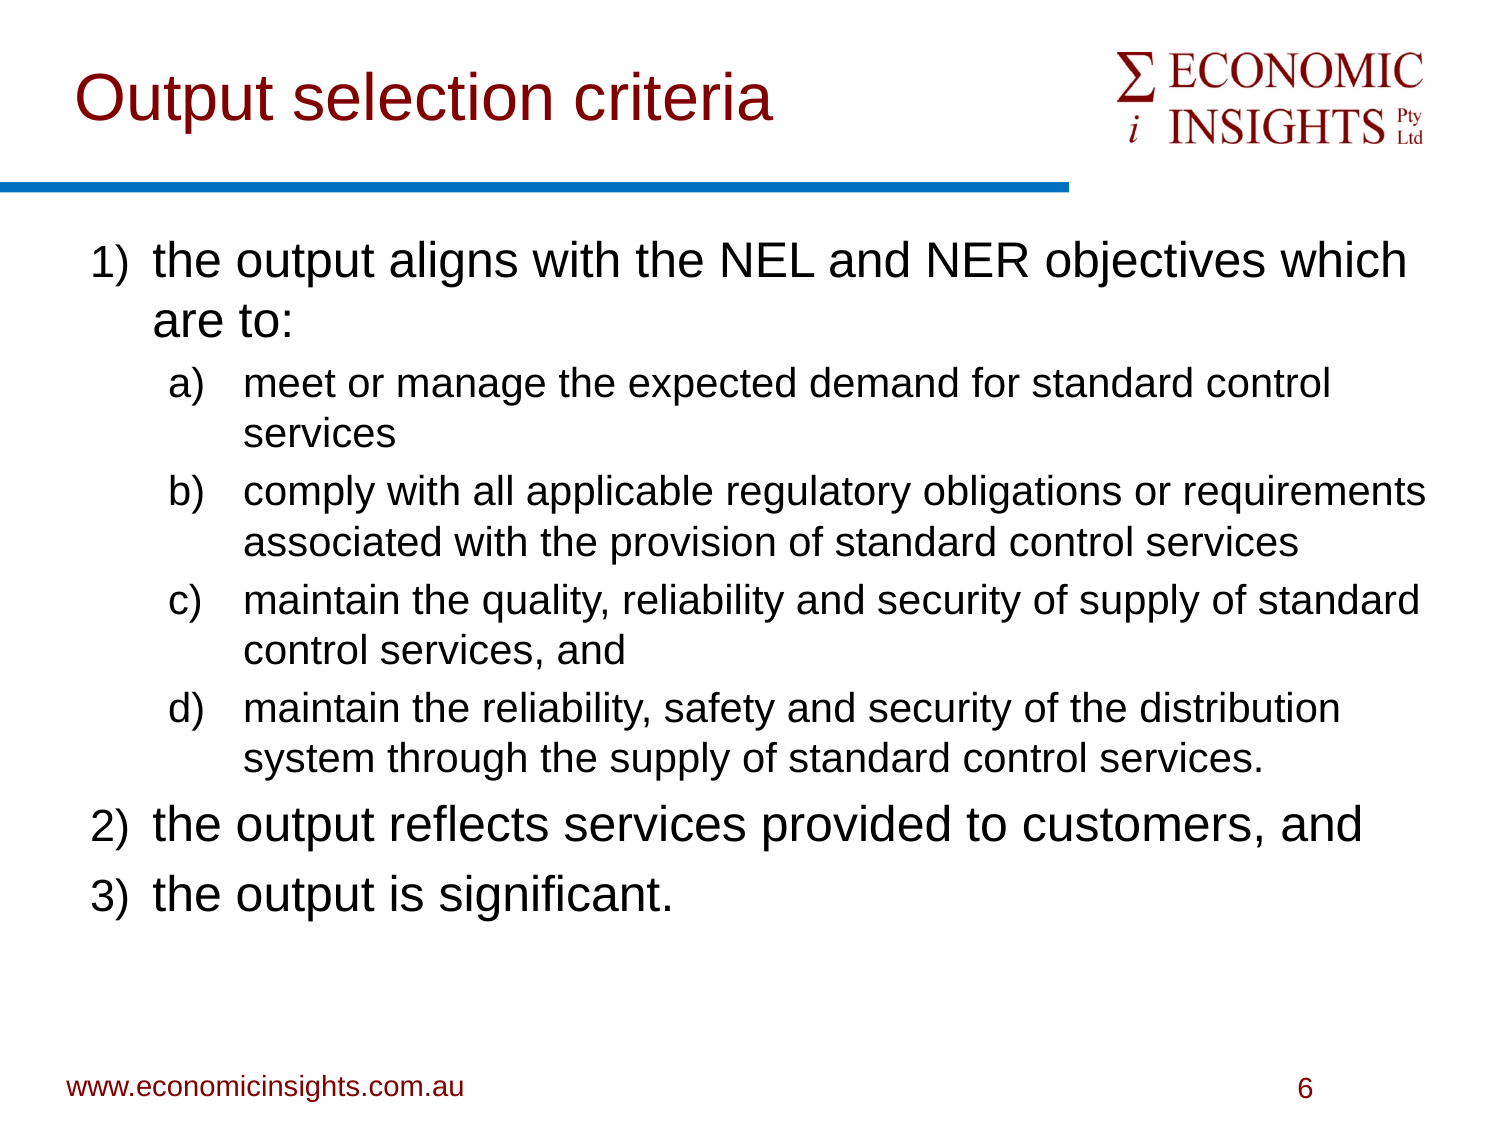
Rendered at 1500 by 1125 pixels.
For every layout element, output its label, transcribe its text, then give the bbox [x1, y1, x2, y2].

title Output selection criteria [58, 45, 1053, 142]
list the output aligns with the NEL and NER objectives which are to: meet or manage the expected demand for standard control services comply with all applicable regulatory obligations or requirements associated with the provision of standard control services maintain the quality, reliability and security of supply of standard control services, and maintain the reliability, safety and security of the distribution system through the supply of standard control services. the output reflects services provided to customers, and the output is significant. [0, 219, 1500, 965]
picture [1117, 52, 1446, 144]
